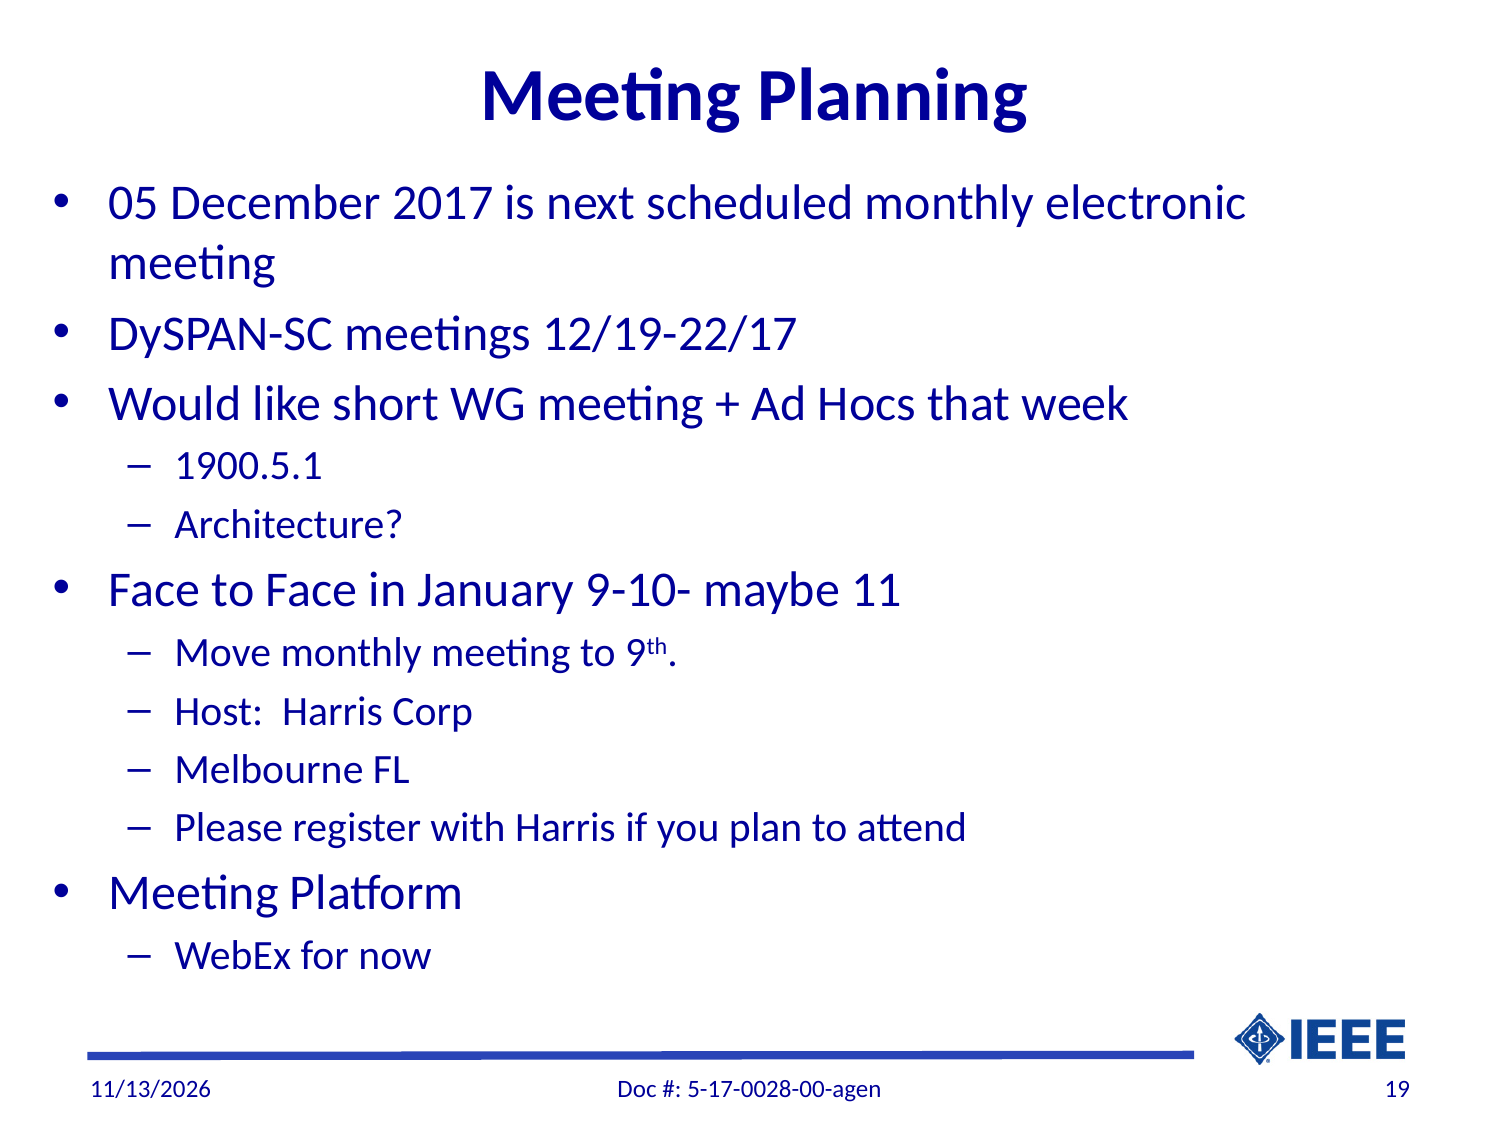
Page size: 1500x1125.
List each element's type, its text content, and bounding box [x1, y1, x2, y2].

footer Doc #: 5-17-0028-00-agen [512, 1057, 988, 1118]
list 05 December 2017 is next scheduled monthly electronic meeting DySPAN-SC meetings 12/19-22/17 Would like short WG meeting + Ad Hocs that week 1900.5.1 Architecture? Face to Face in January 9-10- maybe 11 Move monthly meeting to 9th. Host: Harris Corp Melbourne FL Please register with Harris if you plan to attend Meeting Platform WebEx for now [37, 162, 1388, 905]
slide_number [75, 1057, 425, 1118]
title Meeting Planning [79, 0, 1430, 184]
slide_number 19 [1074, 1057, 1425, 1118]
picture [1231, 1011, 1406, 1057]
